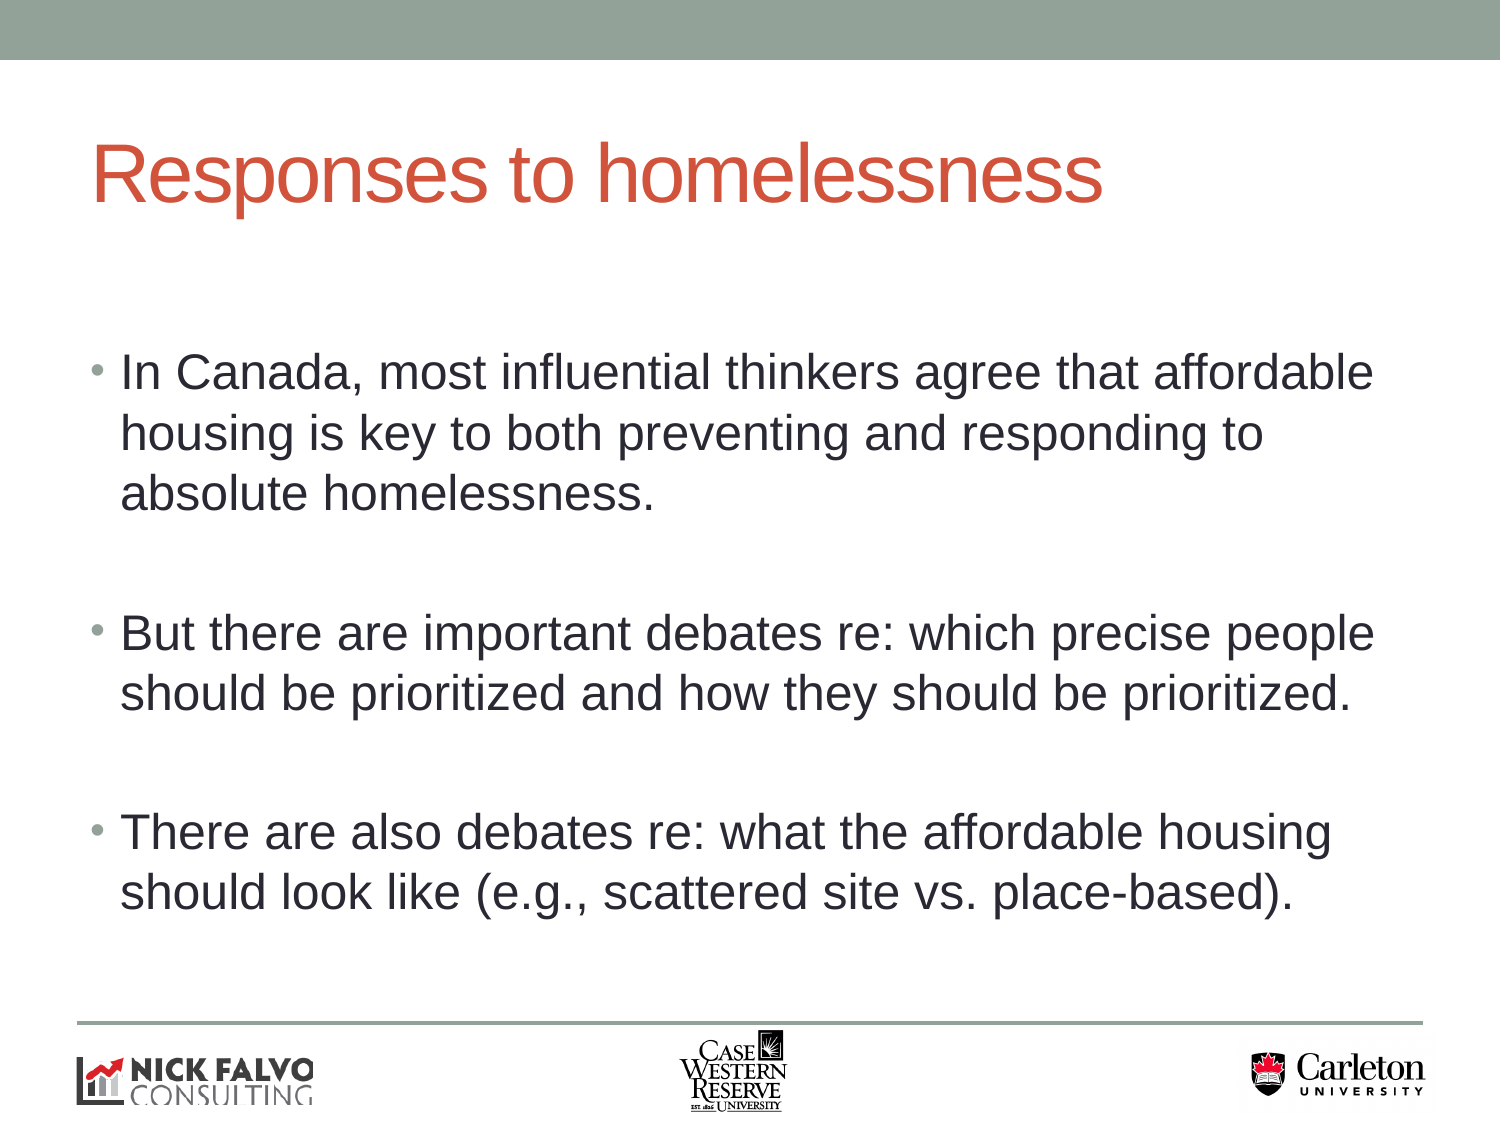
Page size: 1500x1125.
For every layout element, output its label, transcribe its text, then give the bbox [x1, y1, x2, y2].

list In Canada, most influential thinkers agree that affordable housing is key to both preventing and responding to absolute homelessness. But there are important debates re: which precise people should be prioritized and how they should be prioritized. There are also debates re: what the affordable housing should look like (e.g., scattered site vs. place-based). [75, 262, 1425, 988]
picture [679, 1030, 793, 1120]
picture [1237, 1035, 1436, 1114]
title Responses to homelessness [75, 87, 1425, 250]
